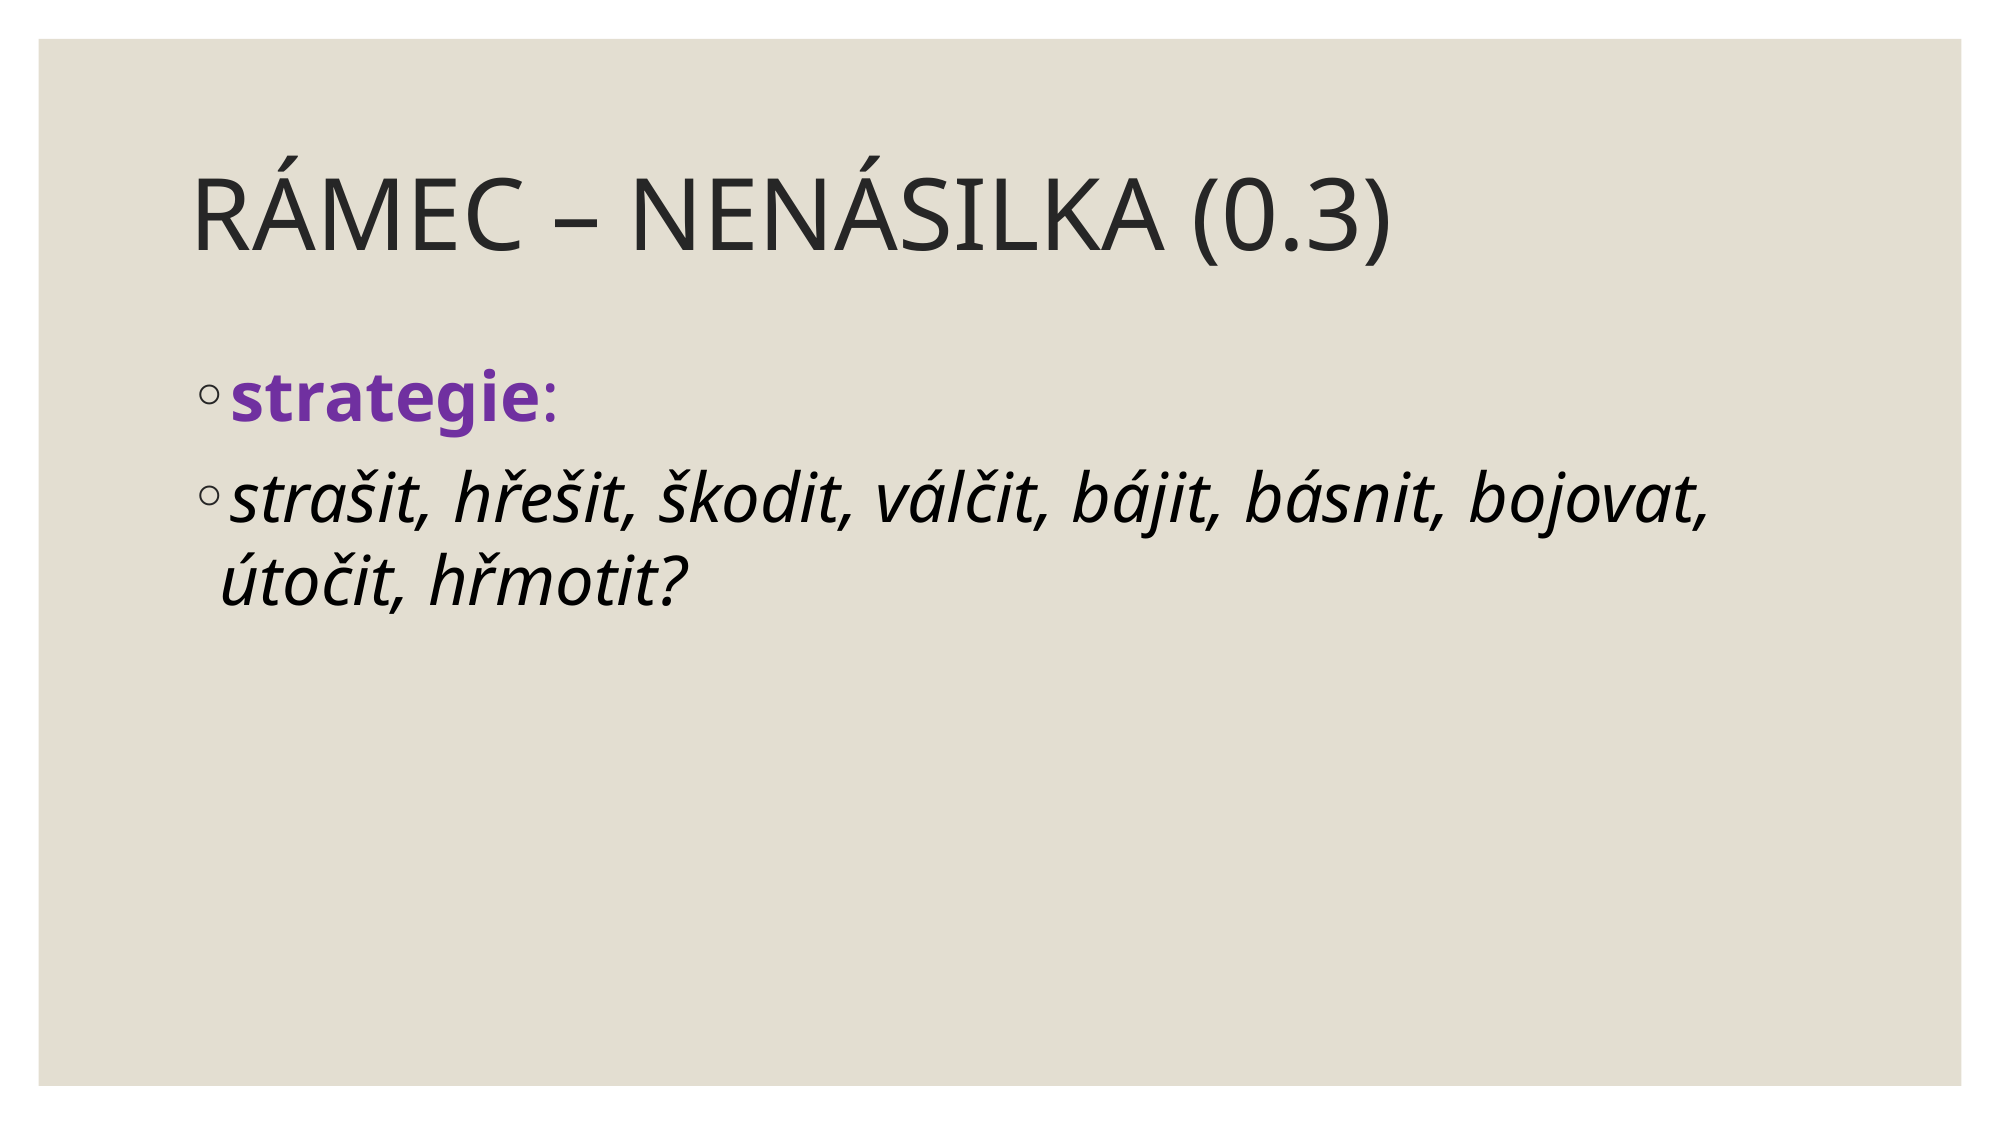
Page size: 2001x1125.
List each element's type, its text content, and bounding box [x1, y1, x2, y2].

list strategie: strašit, hřešit, škodit, válčit, bájit, básnit, bojovat, útočit, hřmotit? [174, 345, 1825, 990]
title RÁMEC – NENÁSILKA (0.3) [174, 105, 1825, 331]
